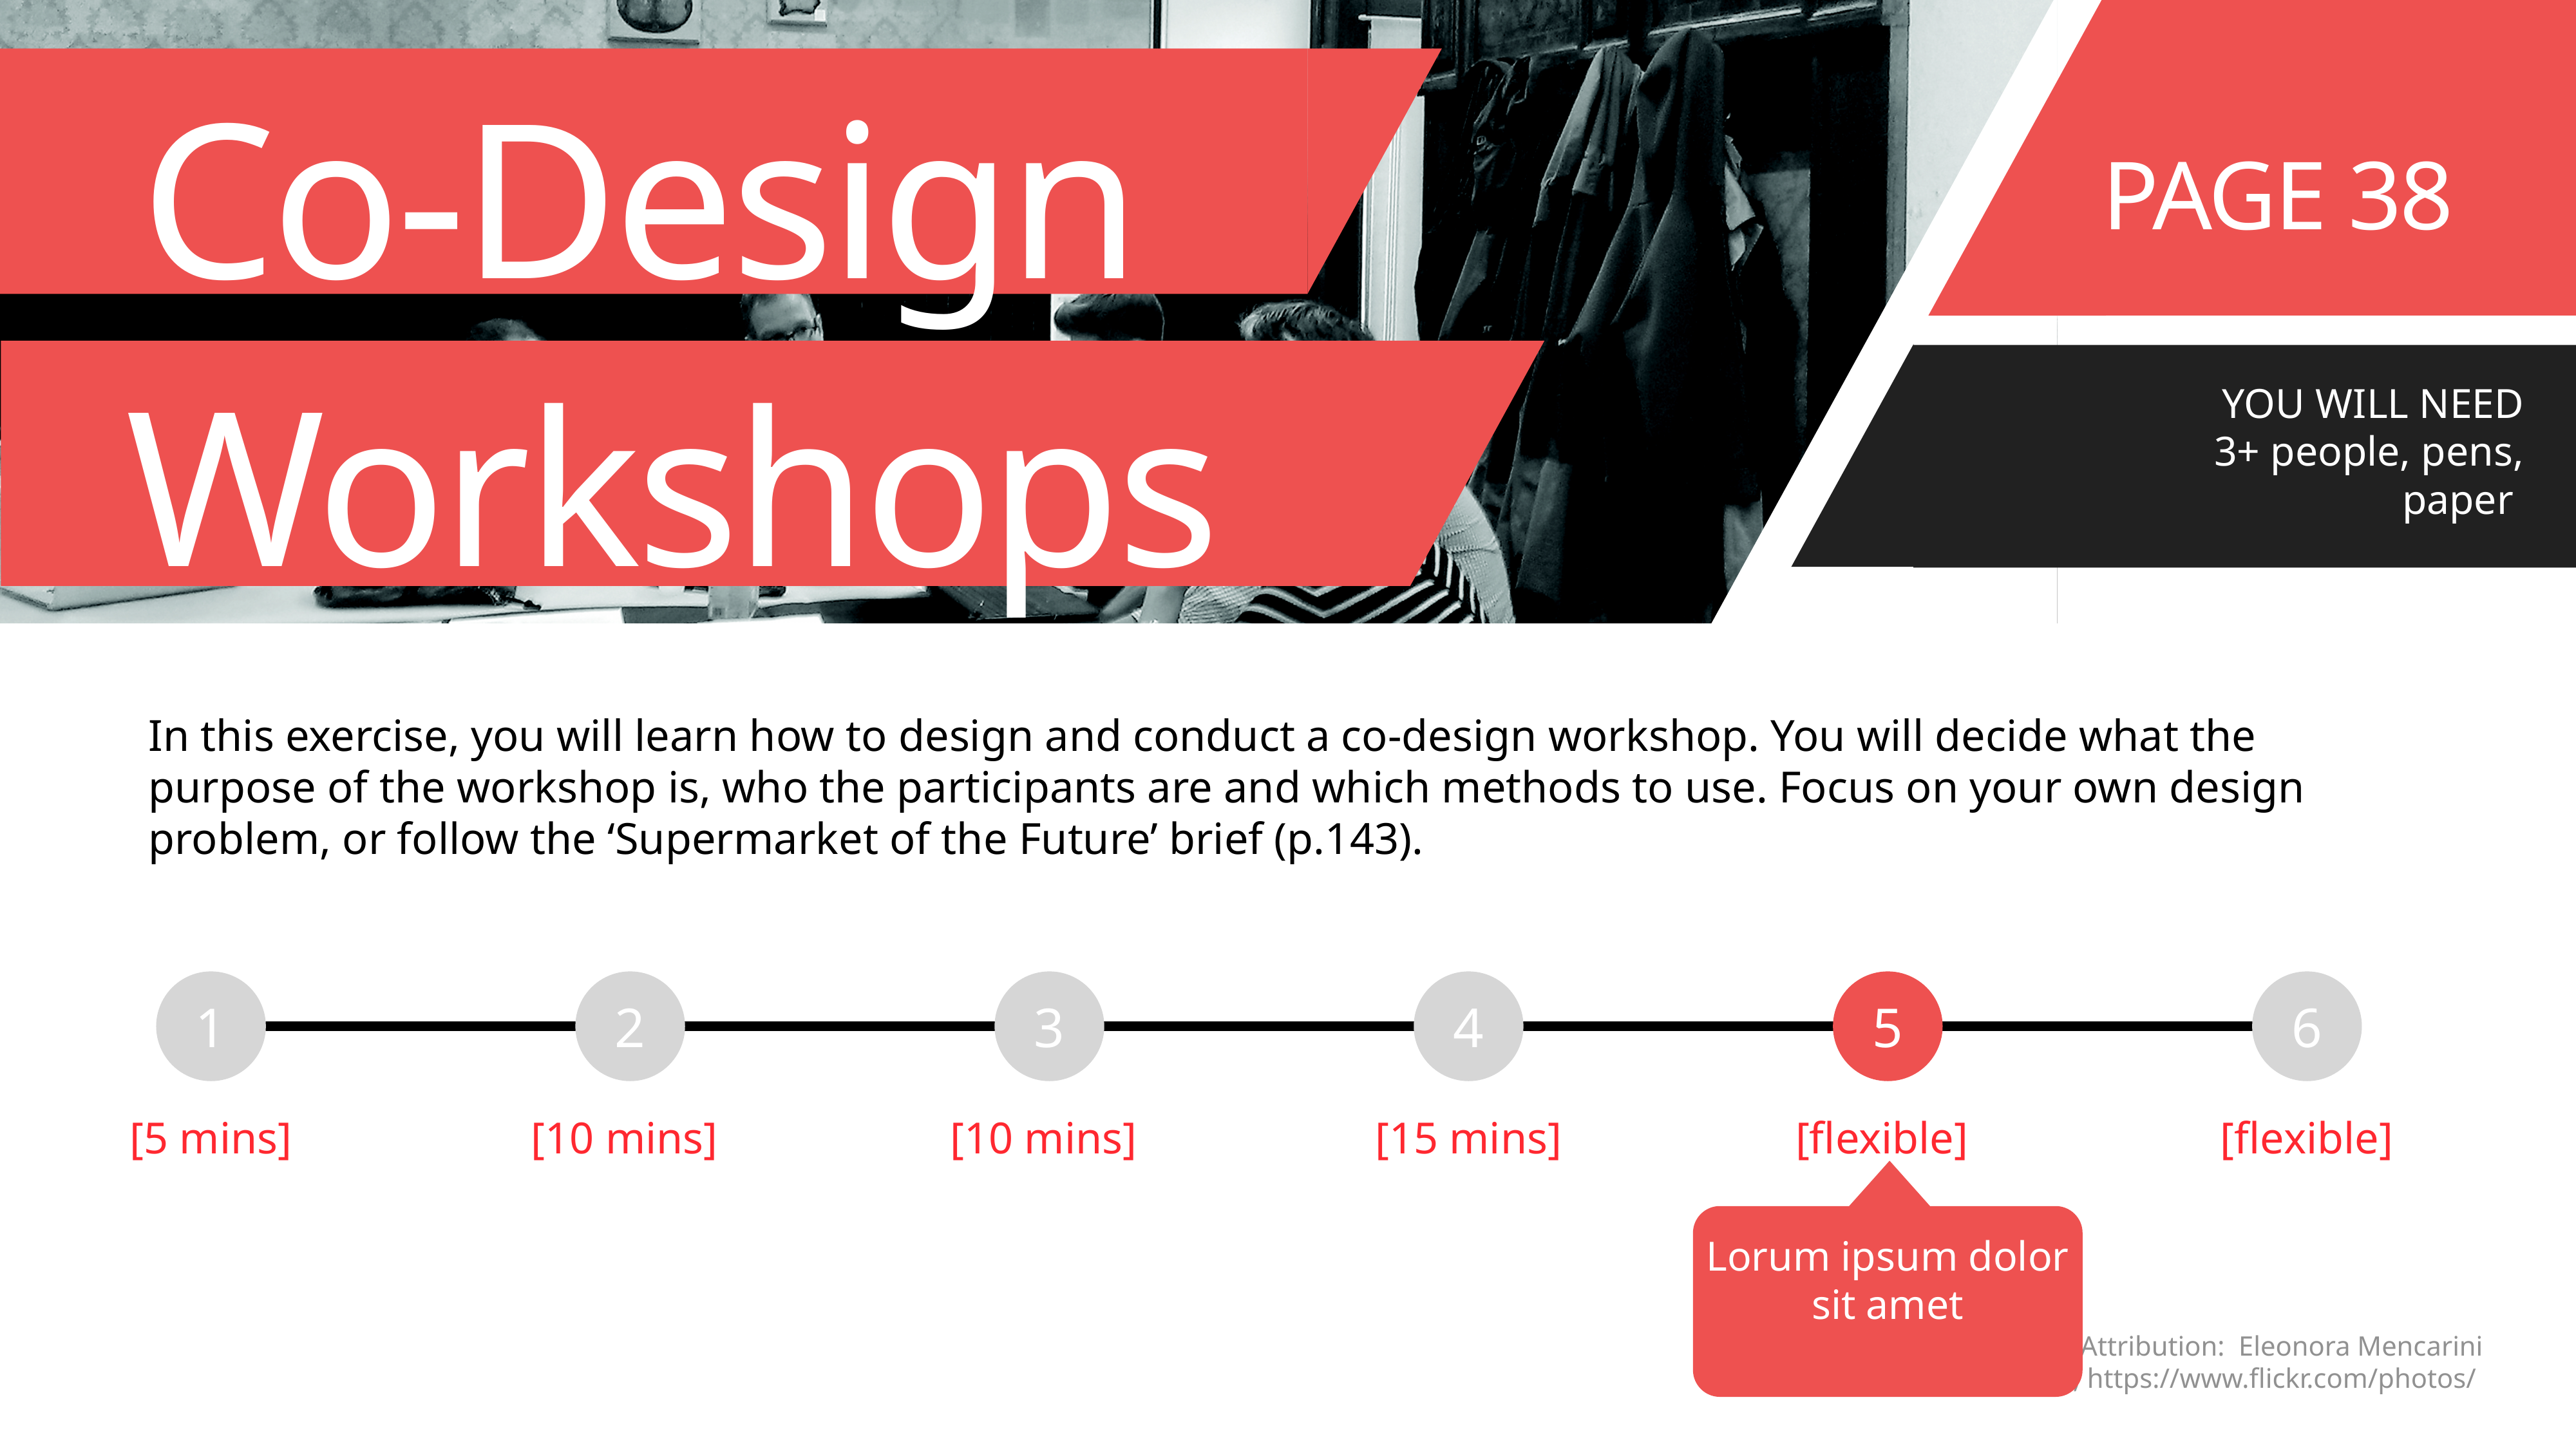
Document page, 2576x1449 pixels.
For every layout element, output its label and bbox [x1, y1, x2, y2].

text_box [0, 0, 2576, 1401]
